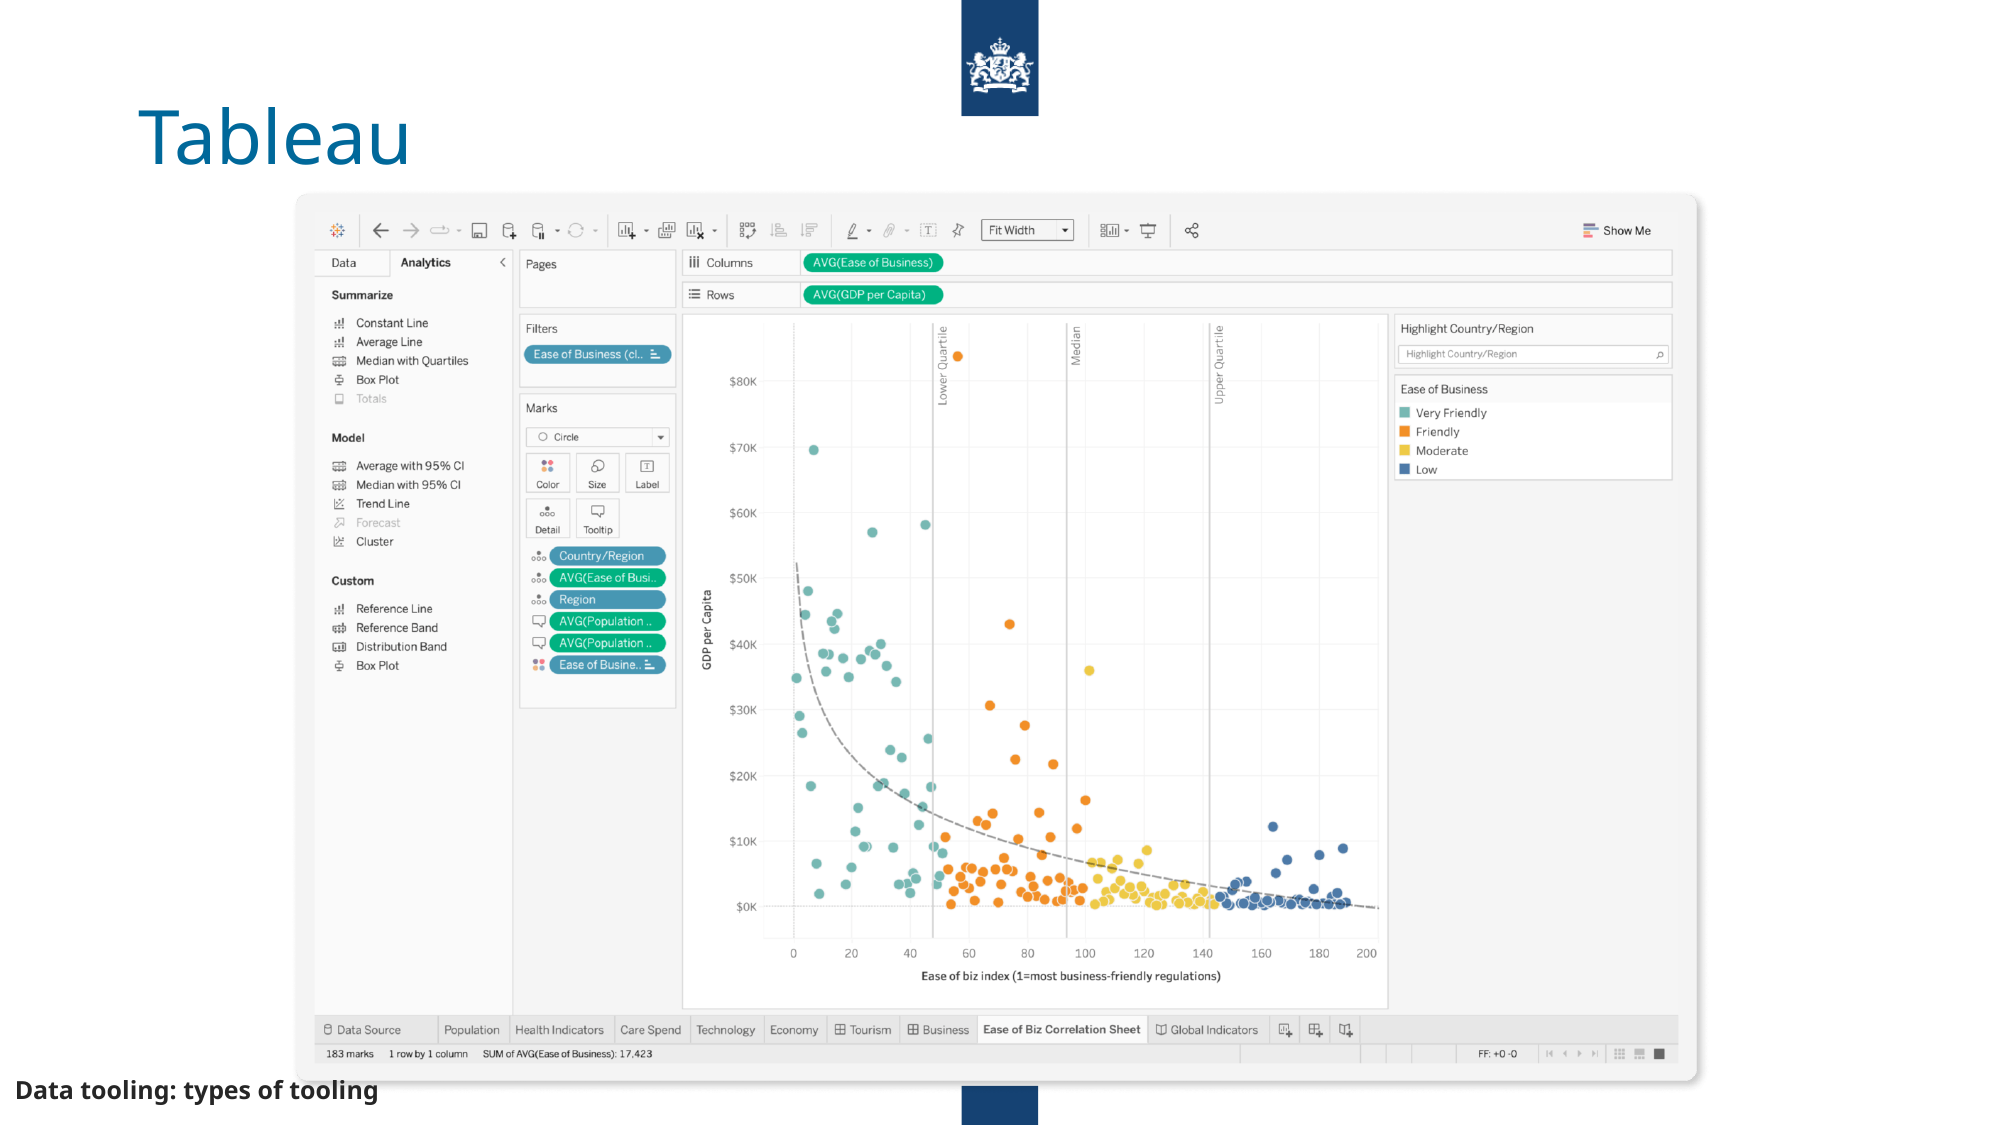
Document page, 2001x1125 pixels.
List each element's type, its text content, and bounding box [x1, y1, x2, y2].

text_box Tableau [123, 46, 1206, 188]
text_box Data tooling: types of tooling [0, 1059, 821, 1121]
picture [0, 0, 2001, 175]
picture [290, 187, 1710, 1094]
